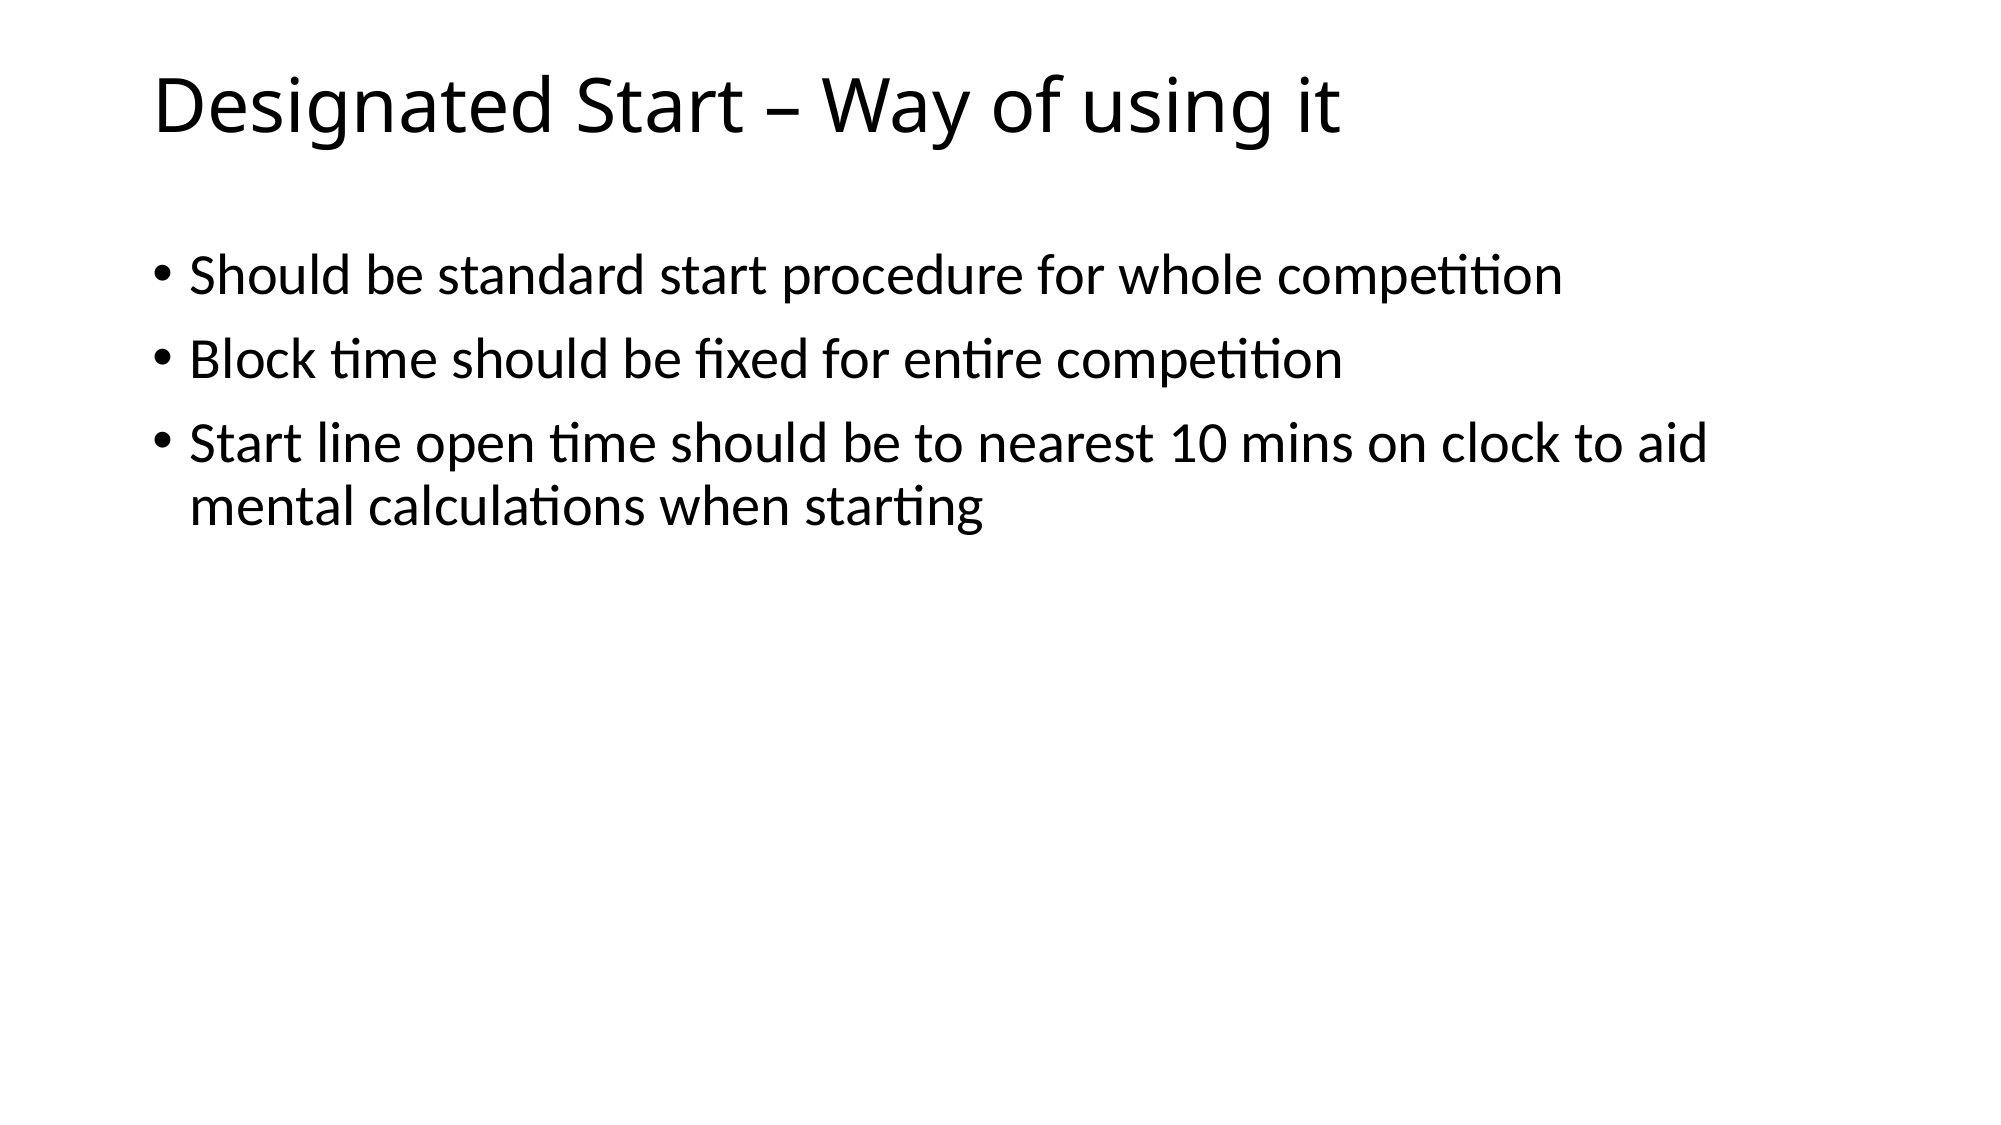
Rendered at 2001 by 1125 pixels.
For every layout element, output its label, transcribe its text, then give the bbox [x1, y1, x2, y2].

title Designated Start – Way of using it [137, 59, 1863, 157]
list Should be standard start procedure for whole competition Block time should be fixed for entire competition Start line open time should be to nearest 10 mins on clock to aid mental calculations when starting [137, 236, 1863, 1014]
